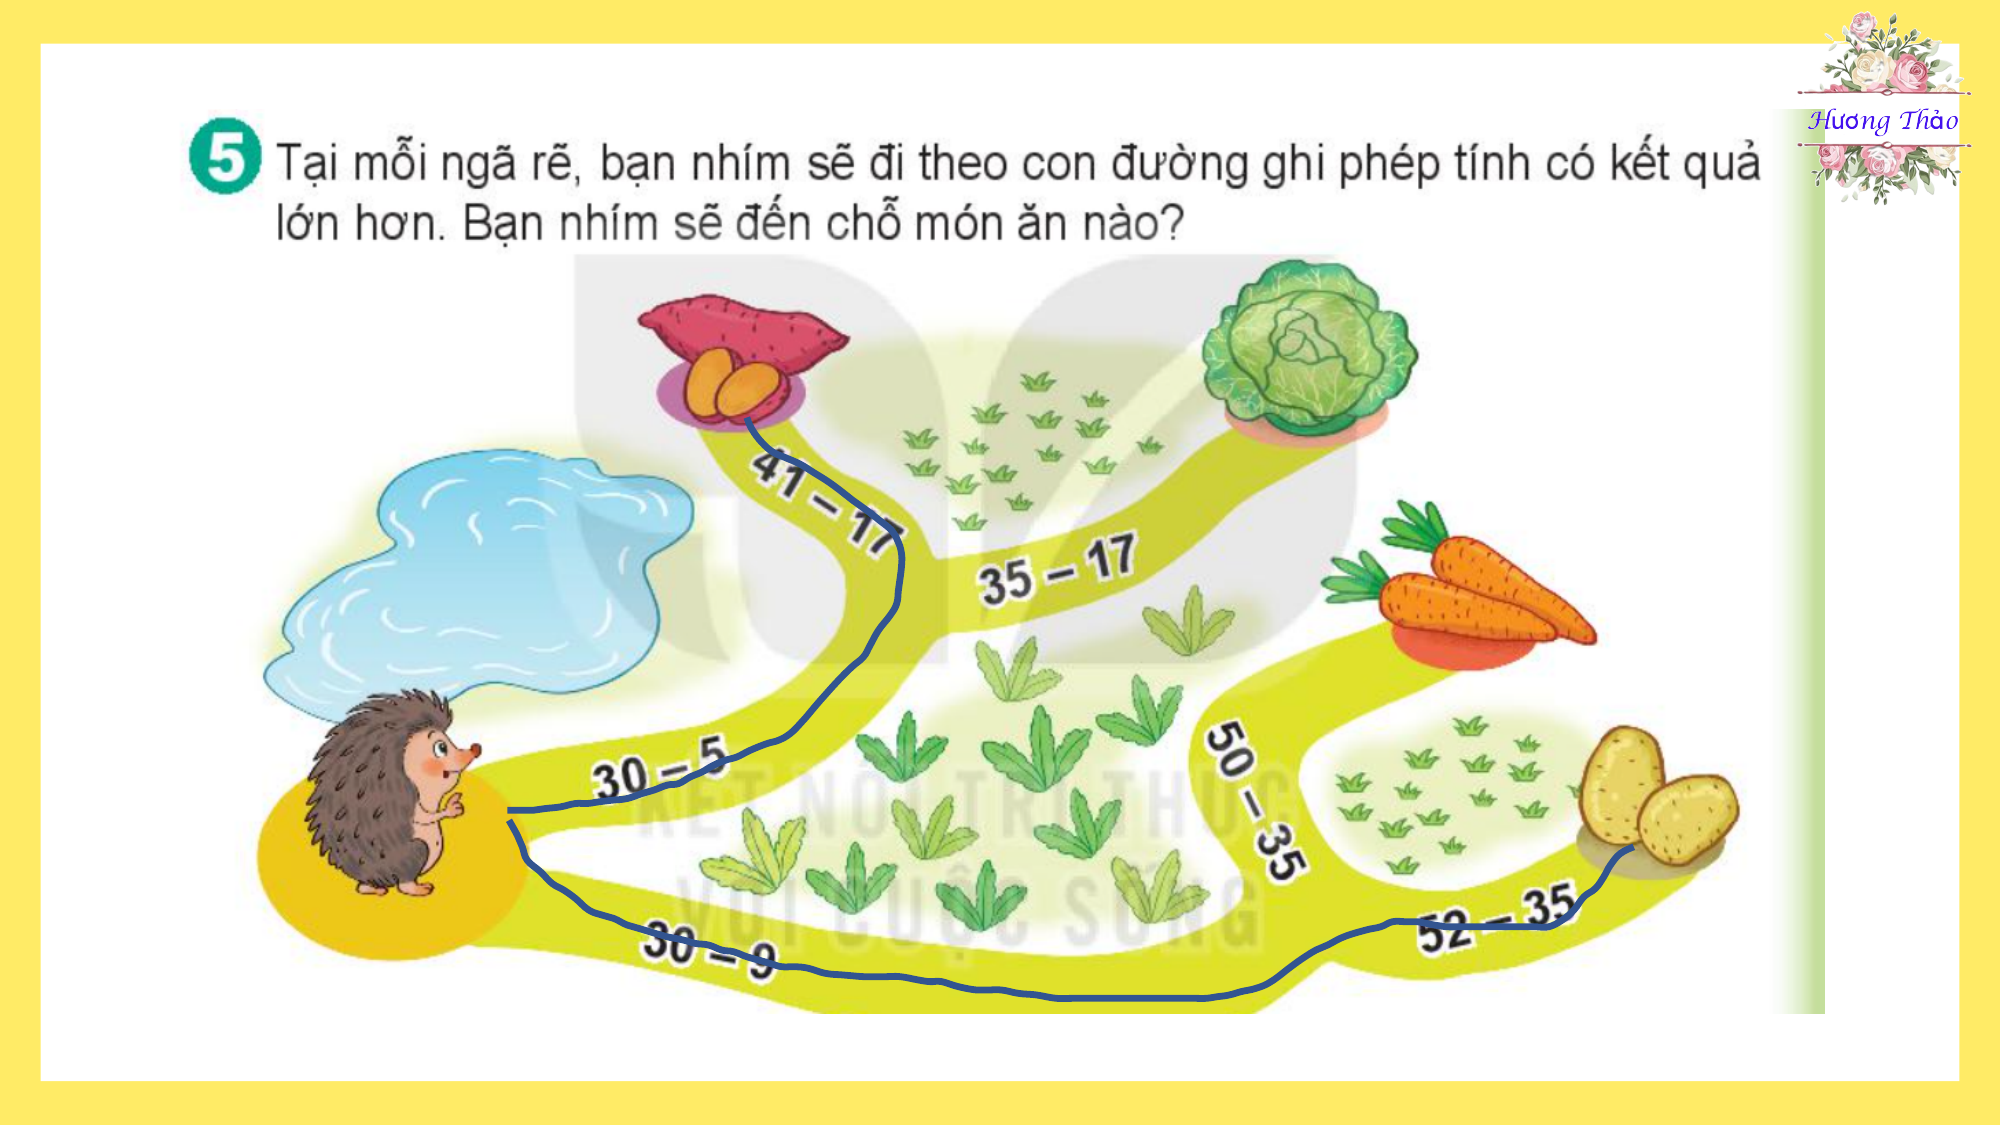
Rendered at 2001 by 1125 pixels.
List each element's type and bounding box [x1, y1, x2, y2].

list [137, 109, 1825, 1014]
picture [1755, 0, 2000, 248]
